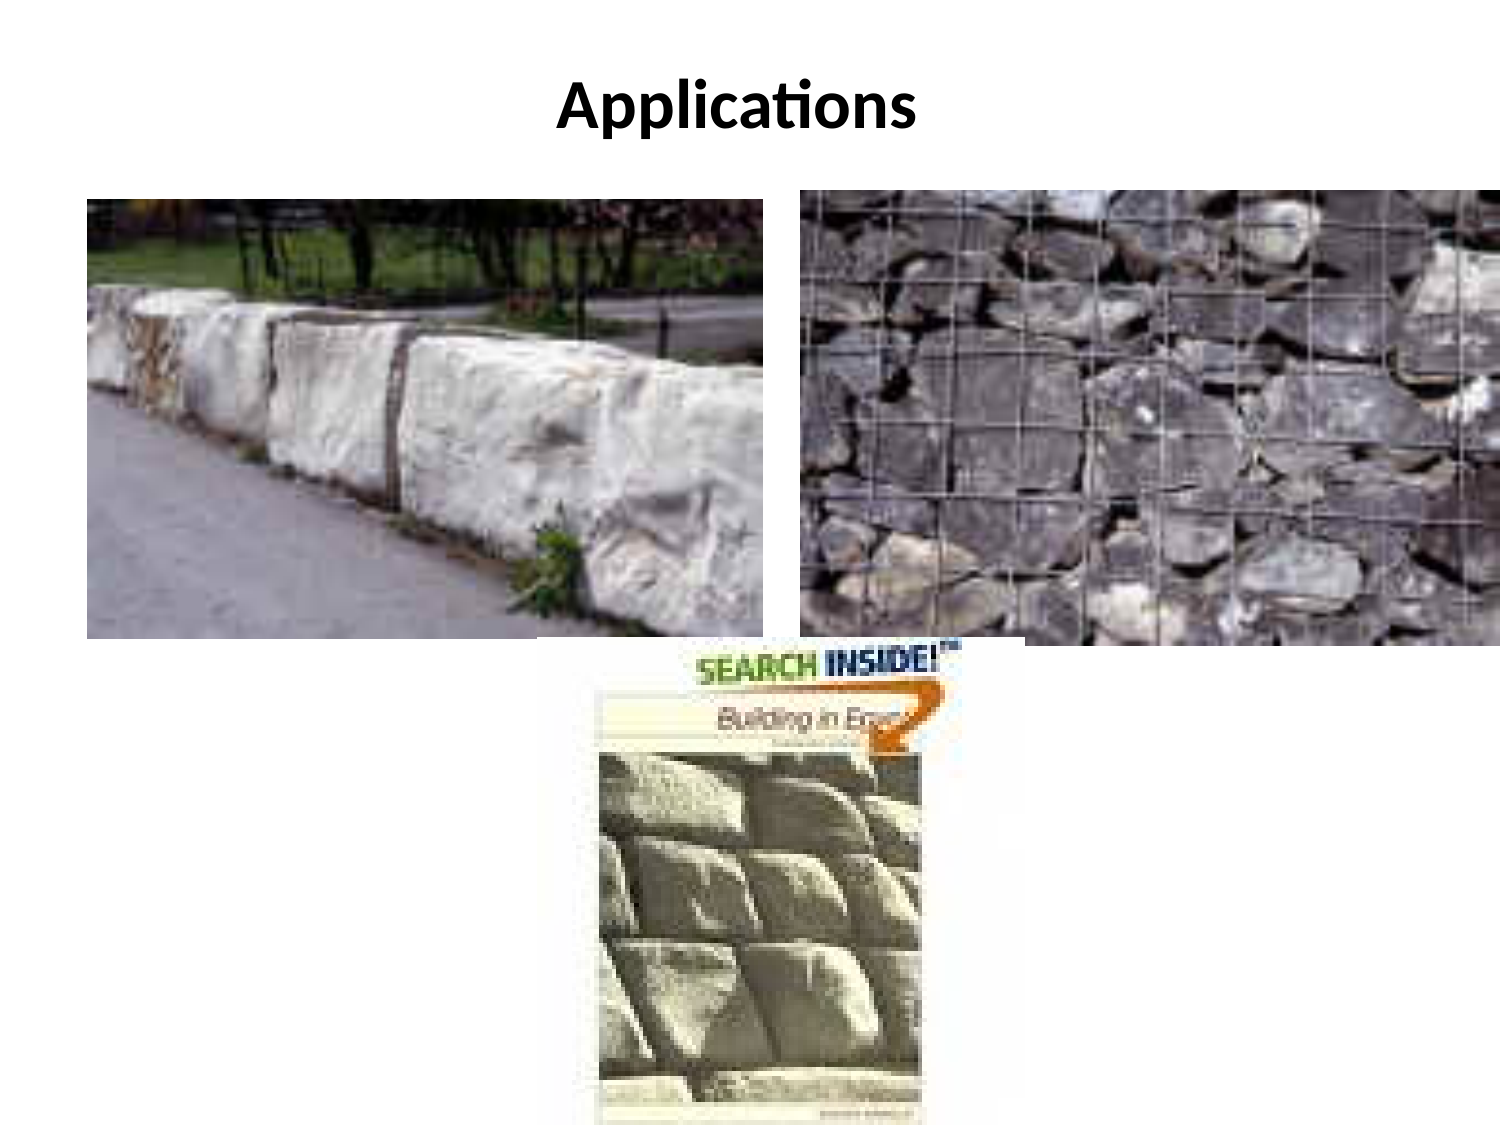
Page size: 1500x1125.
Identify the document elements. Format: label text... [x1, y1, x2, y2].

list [87, 199, 763, 640]
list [799, 190, 1500, 647]
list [537, 637, 1026, 1125]
title Applications [62, 50, 1413, 150]
